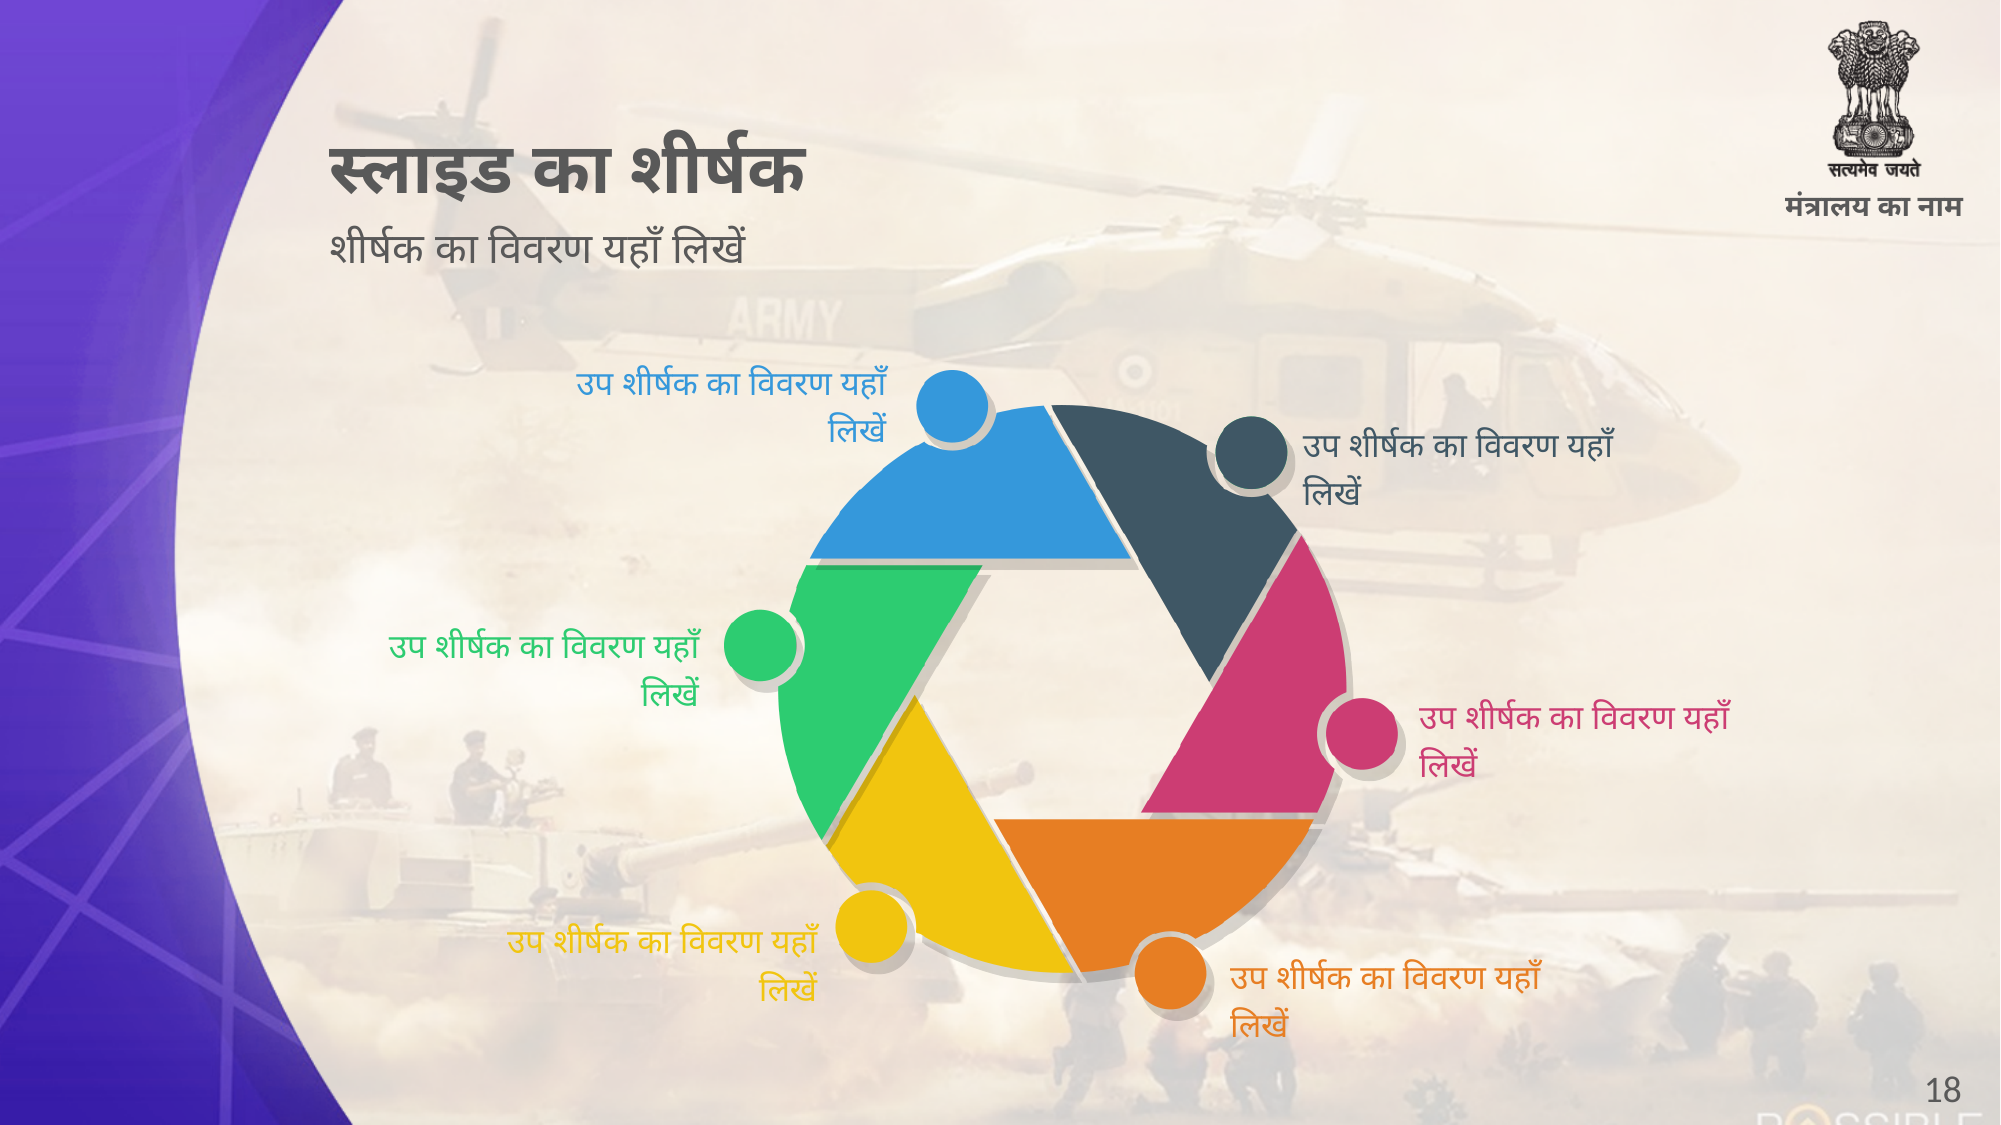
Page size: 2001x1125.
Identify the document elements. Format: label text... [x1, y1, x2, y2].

text_box उप शीर्षक का विवरण यहाँ लिखें [480, 908, 669, 1013]
text_box उप शीर्षक का विवरण यहाँ लिखें [1437, 684, 1756, 788]
text_box उप शीर्षक का विवरण यहाँ लिखें [362, 613, 669, 717]
text_box उप शीर्षक का विवरण यहाँ लिखें [549, 349, 669, 454]
slide_number 18 [1885, 1057, 2000, 1125]
list स्लाइड का शीर्षक [314, 125, 1756, 209]
list शीर्षक का विवरण यहाँ लिखें [314, 219, 1756, 315]
text_box उप शीर्षक का विवरण यहाँ लिखें [1222, 944, 1567, 1048]
text_box उप शीर्षक का विवरण यहाँ लिखें [1437, 412, 1640, 516]
picture [0, 0, 2001, 1125]
